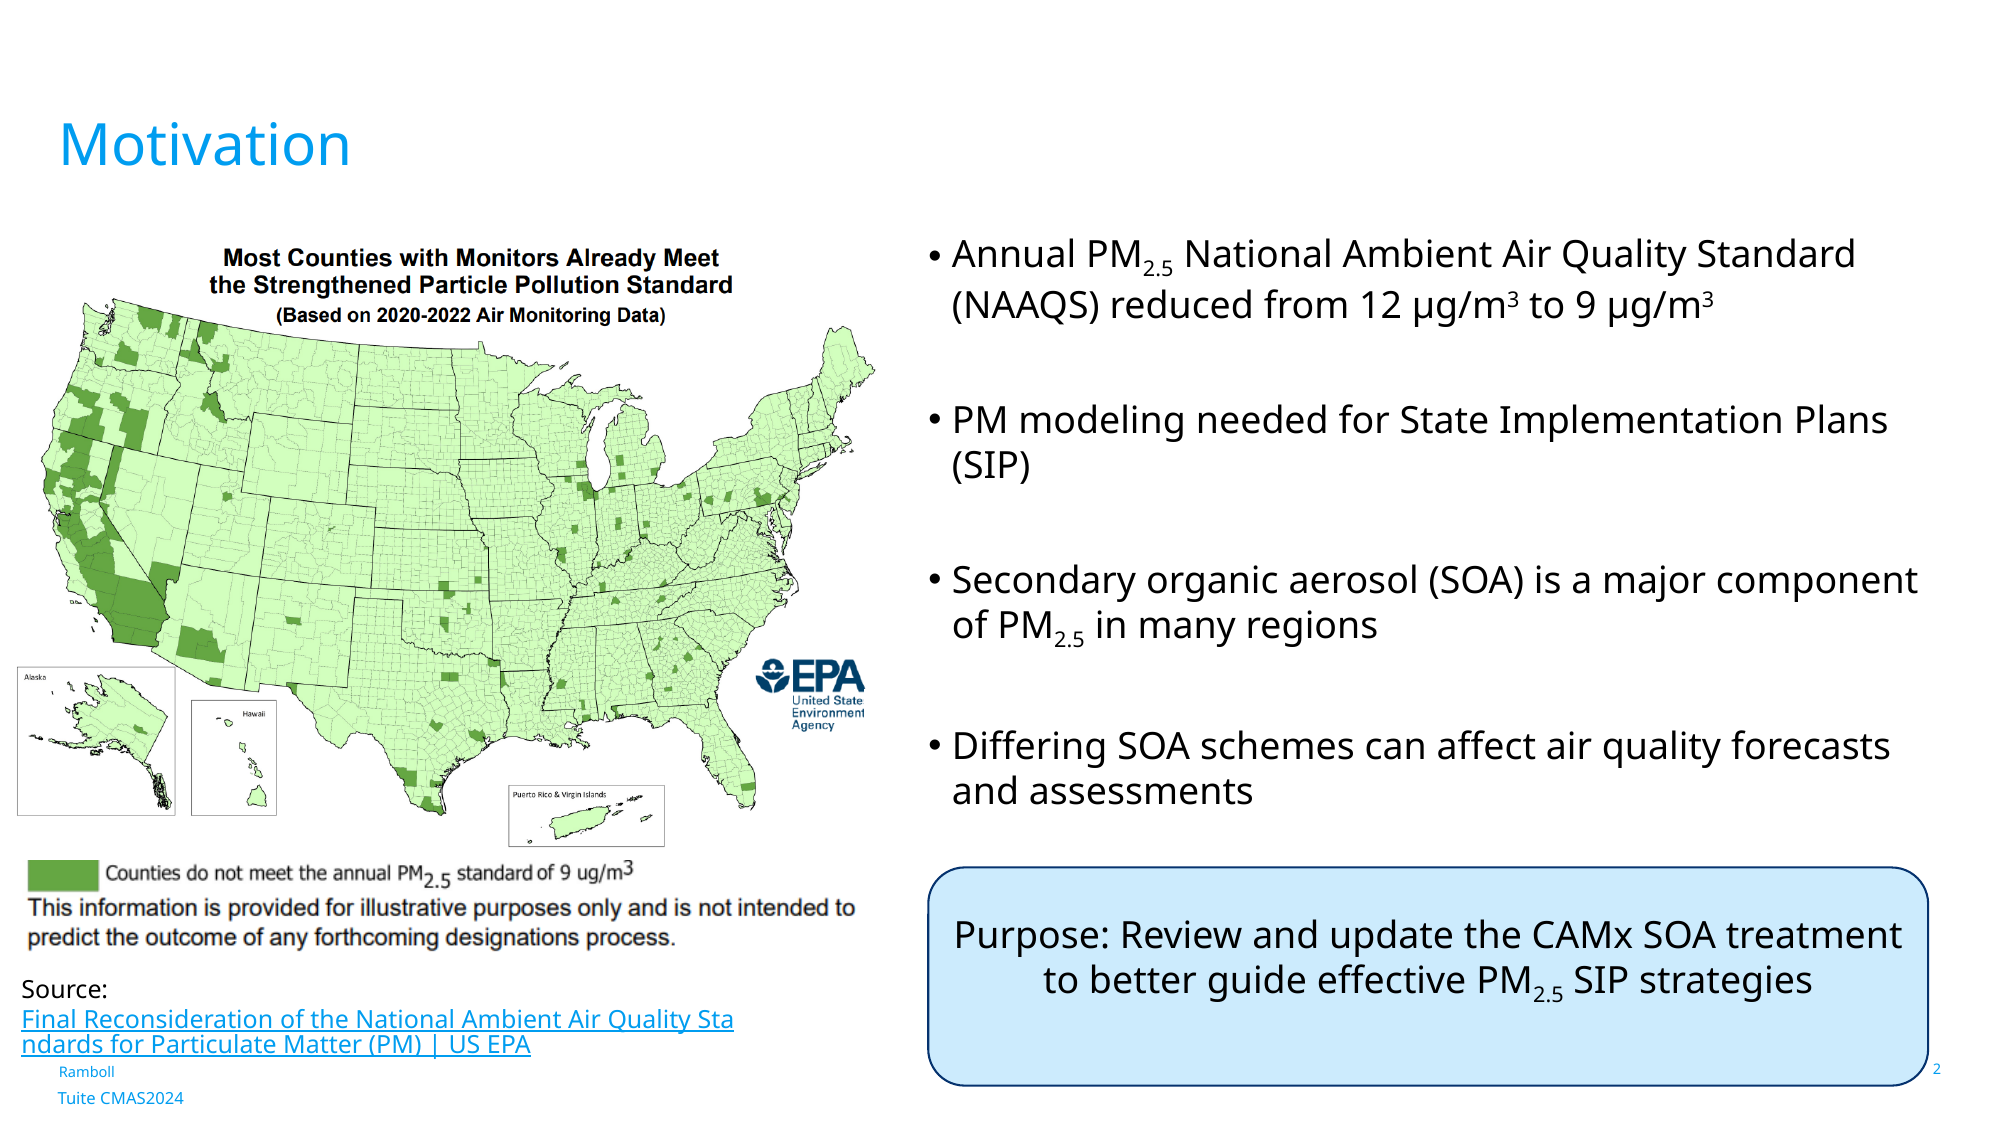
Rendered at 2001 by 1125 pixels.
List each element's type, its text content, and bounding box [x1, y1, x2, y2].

picture [59, 1068, 66, 1077]
text_box Purpose: Review and update the CAMx SOA treatment to better guide effective PM2.5 SIP strategies [927, 866, 1930, 1087]
list Annual PM2.5 National Ambient Air Quality Standard (NAAQS) reduced from 12 μg/m3 to 9 μg/m3 PM modeling needed for State Implementation Plans (SIP) Secondary organic aerosol (SOA) is a major component of PM2.5 in many regions Differing SOA schemes can affect air quality forecasts and assessments [928, 229, 1929, 862]
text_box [16, 236, 909, 958]
text_box Tuite CMAS2024 [57, 1084, 1514, 1109]
slide_number 2 [1913, 1062, 1942, 1081]
title Motivation [59, 107, 1779, 261]
text_box Source: Final Reconsideration of the National Ambient Air Quality Standards for Particulate Matter (PM) | US EPA [21, 973, 750, 1068]
